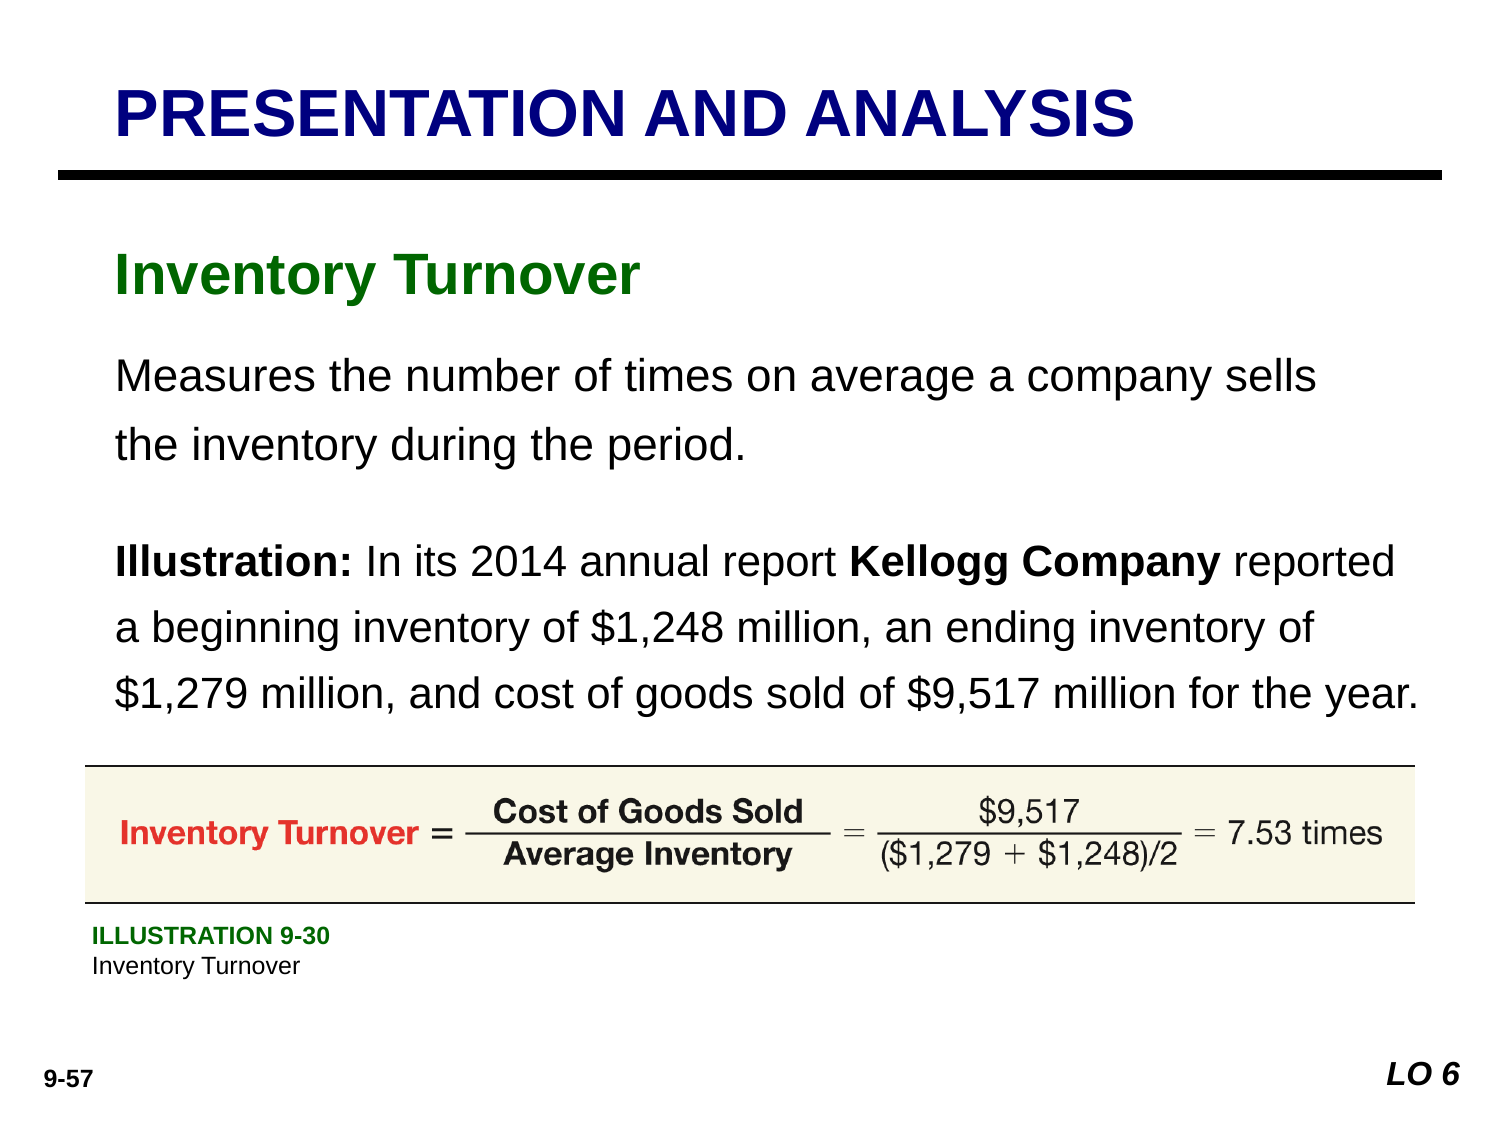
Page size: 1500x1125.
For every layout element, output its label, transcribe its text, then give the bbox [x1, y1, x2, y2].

text_box Inventory Turnover [99, 224, 1338, 314]
picture [85, 763, 1415, 906]
text_box PRESENTATION AND ANALYSIS [99, 62, 1450, 155]
text_box Measures the number of times on average a company sells the inventory during the period. [99, 324, 1373, 478]
text_box ILLUSTRATION 9-30 Inventory Turnover [76, 911, 622, 987]
text_box Illustration: In its 2014 annual report Kellogg Company reported a beginning inventory of $1,248 million, an ending inventory of $1,279 million, and cost of goods sold of $9,517 million for the year. [99, 512, 1438, 725]
text_box LO 6 [1350, 1044, 1475, 1100]
